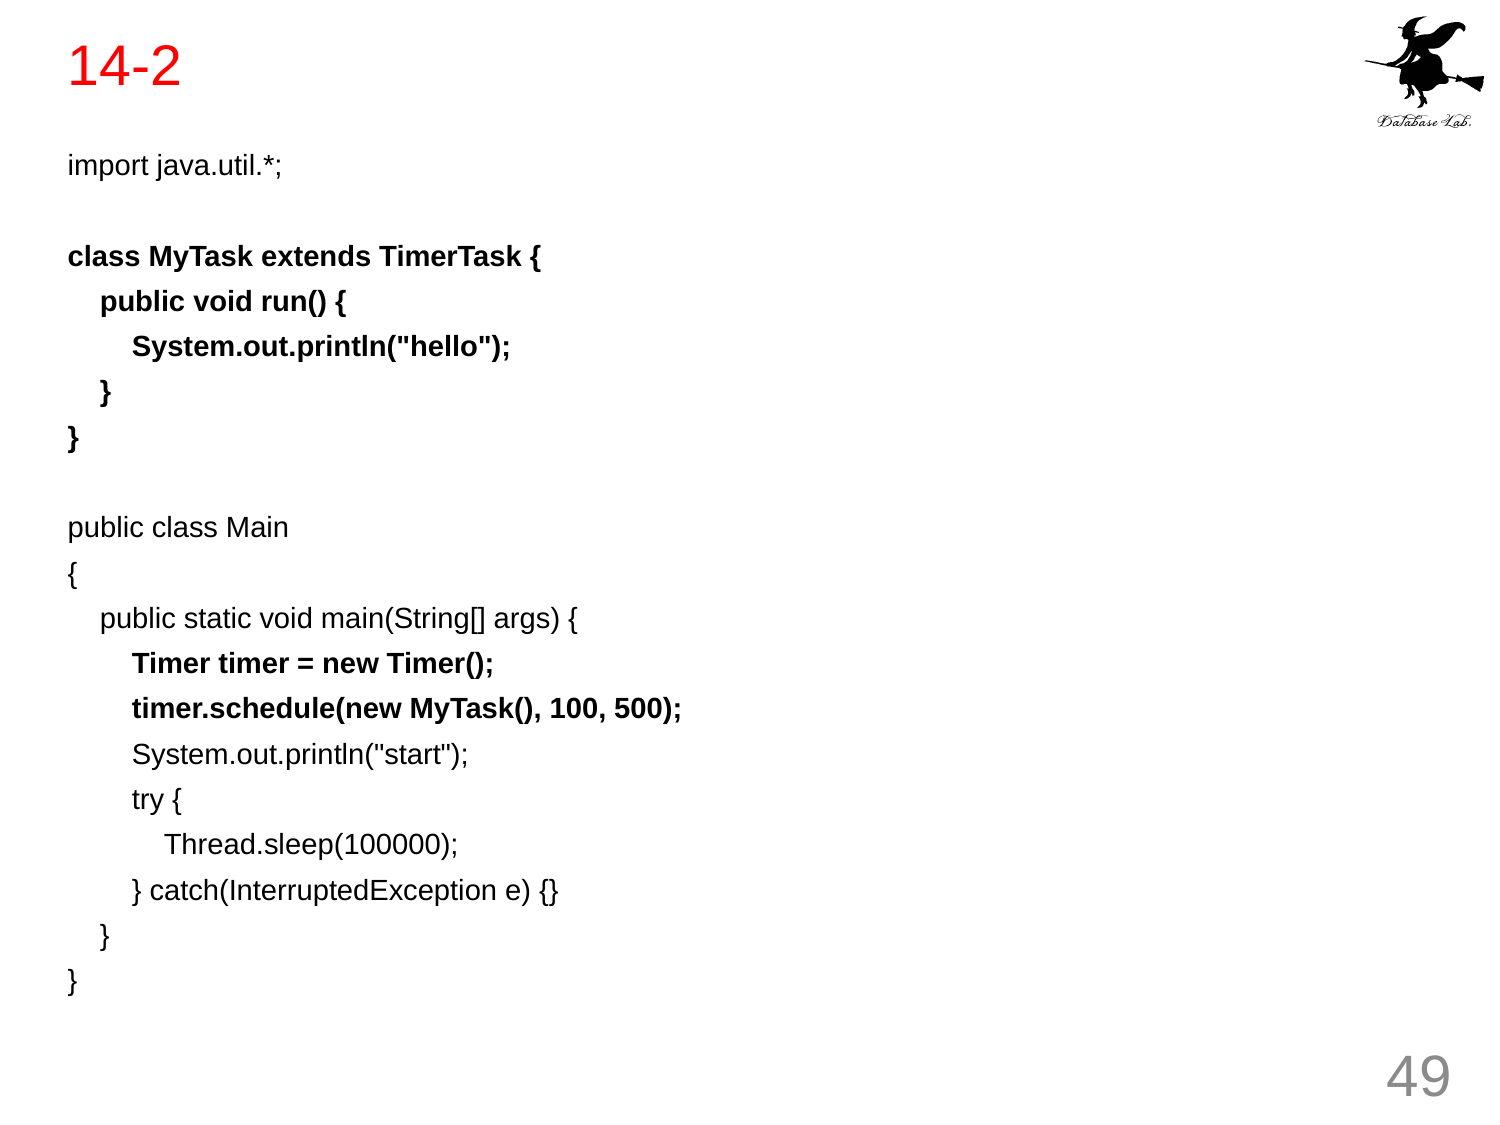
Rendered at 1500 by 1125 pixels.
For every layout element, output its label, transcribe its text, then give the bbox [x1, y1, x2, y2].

picture [1362, 14, 1486, 130]
title 14-2 [52, 28, 1441, 106]
slide_number 49 [1129, 1042, 1467, 1103]
list import java.util.*; class MyTask extends TimerTask { public void run() { System.out.println("hello"); } } public class Main { public static void main(String[] args) { Timer timer = new Timer(); timer.schedule(new MyTask(), 100, 500); System.out.println("start"); try { Thread.sleep(100000); } catch(InterruptedException e) {} } } [52, 138, 1441, 1014]
